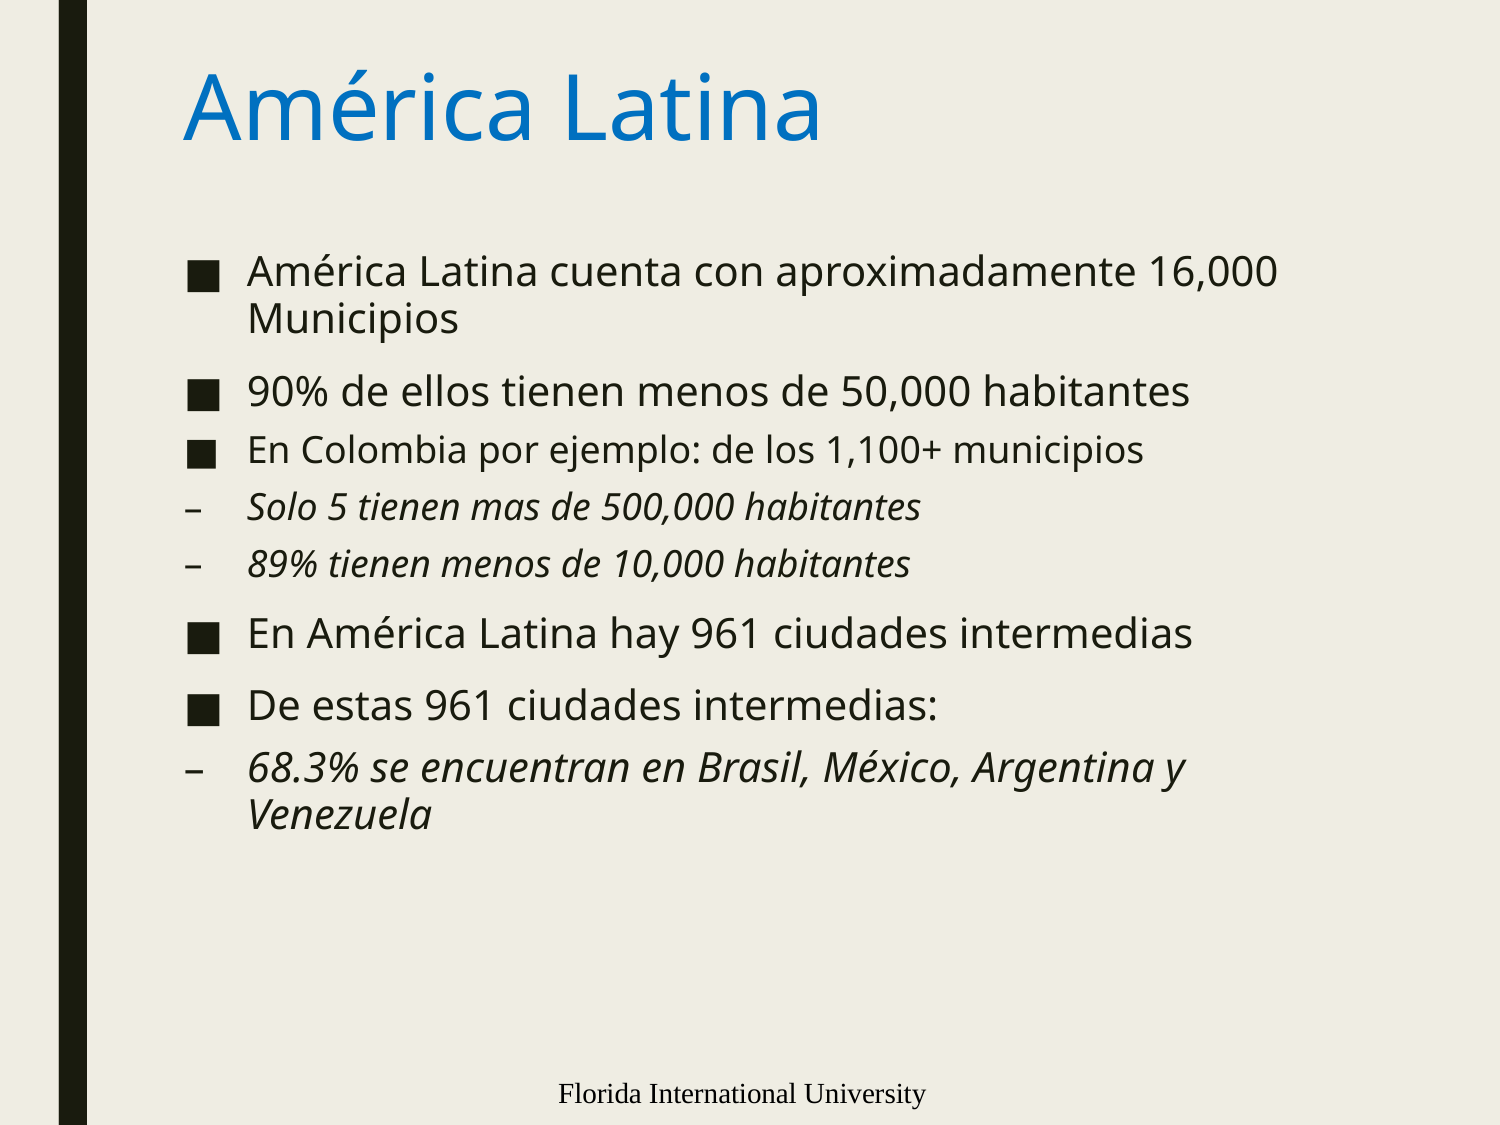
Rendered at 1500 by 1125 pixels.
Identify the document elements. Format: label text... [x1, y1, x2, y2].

footer Florida International University [355, 1058, 1129, 1125]
title América Latina [168, 54, 1351, 241]
list América Latina cuenta con aproximadamente 16,000 Municipios 90% de ellos tienen menos de 50,000 habitantes En Colombia por ejemplo: de los 1,100+ municipios Solo 5 tienen mas de 500,000 habitantes 89% tienen menos de 10,000 habitantes En América Latina hay 961 ciudades intermedias De estas 961 ciudades intermedias: 68.3% se encuentran en Brasil, México, Argentina y Venezuela [168, 241, 1351, 963]
